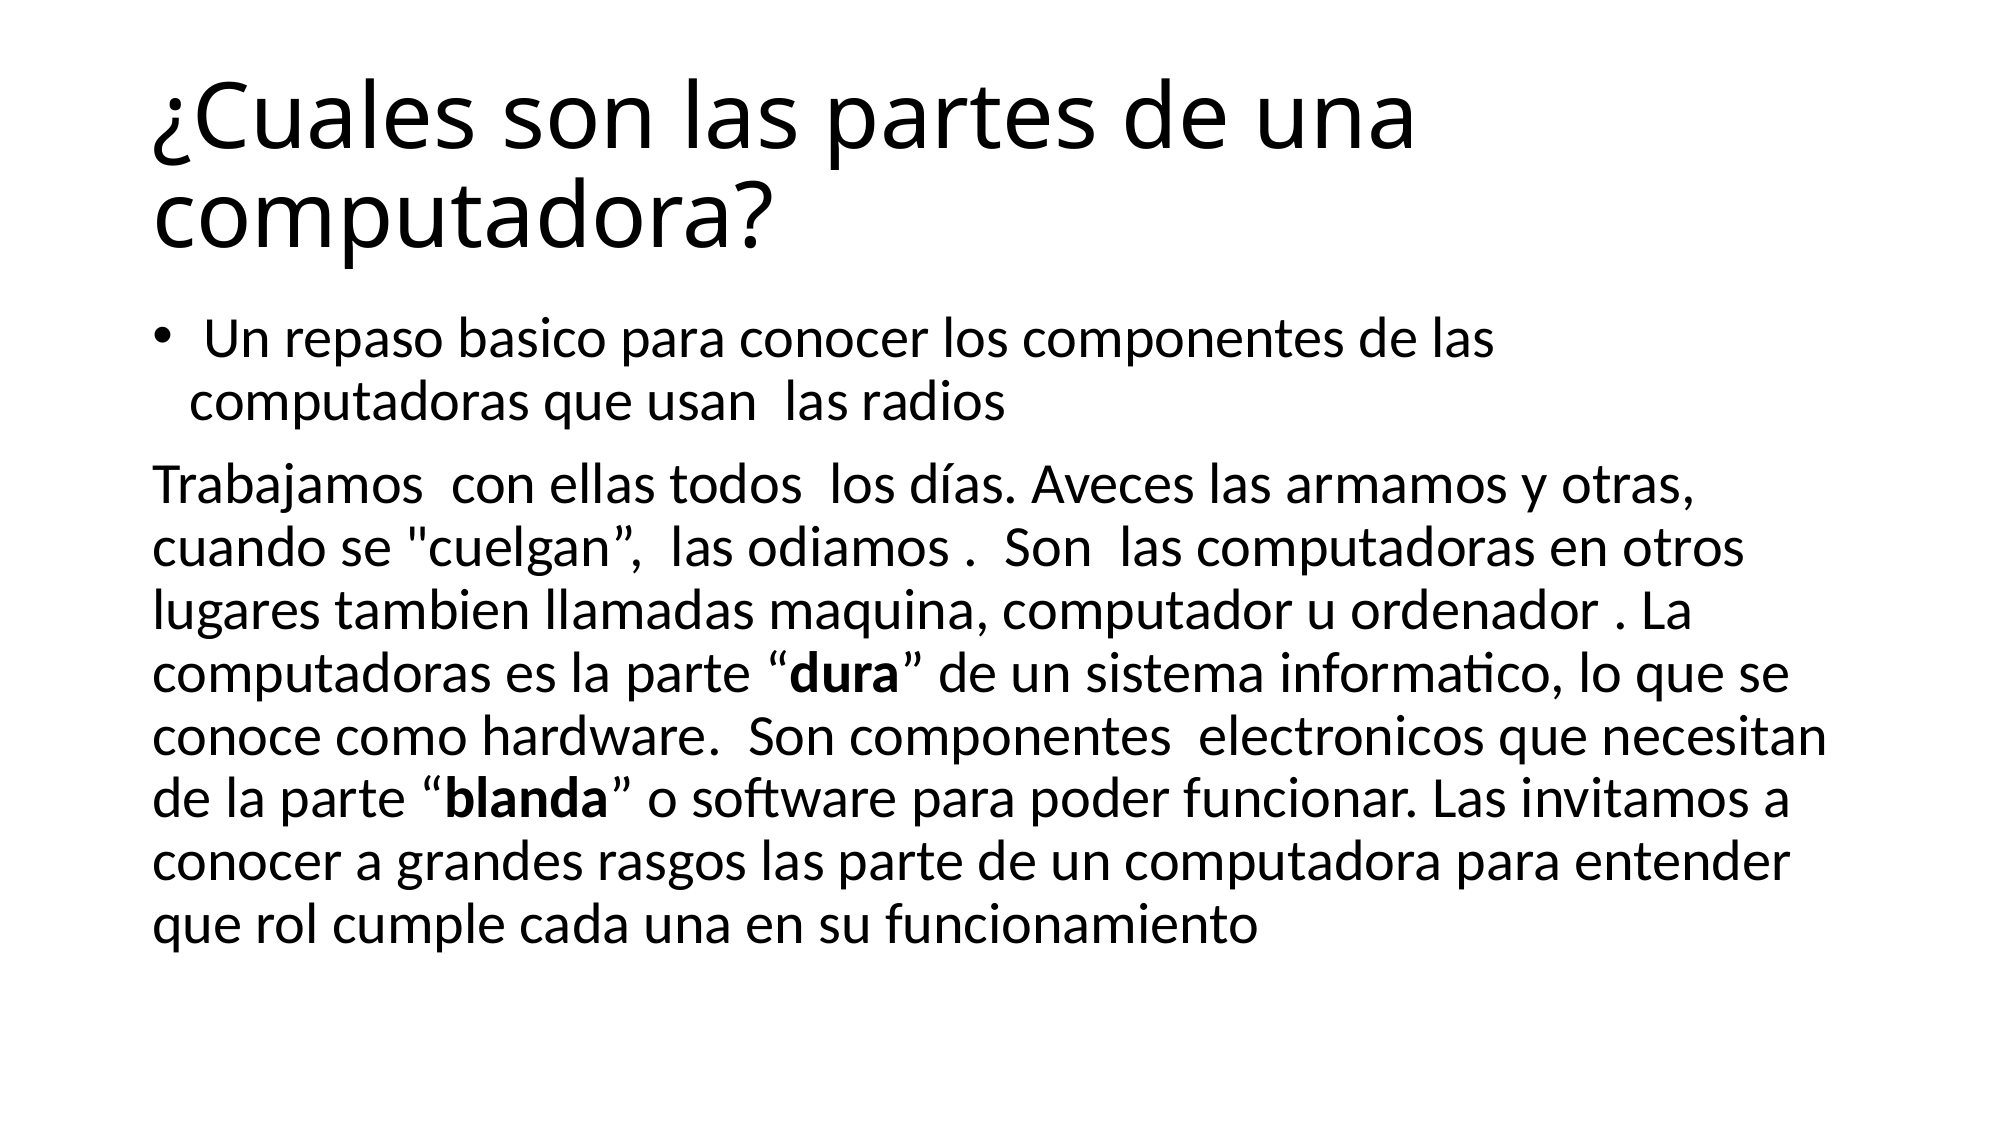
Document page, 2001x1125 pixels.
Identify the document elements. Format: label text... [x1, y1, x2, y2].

list Un repaso basico para conocer los componentes de las computadoras que usan las radios Trabajamos con ellas todos los días. Aveces las armamos y otras, cuando se "cuelgan”, las odiamos . Son las computadoras en otros lugares tambien llamadas maquina, computador u ordenador . La computadoras es la parte “dura” de un sistema informatico, lo que se conoce como hardware. Son componentes electronicos que necesitan de la parte “blanda” o software para poder funcionar. Las invitamos a conocer a grandes rasgos las parte de un computadora para entender que rol cumple cada una en su funcionamiento [137, 299, 1863, 1014]
title ¿Cuales son las partes de una computadora? [137, 59, 1863, 278]
